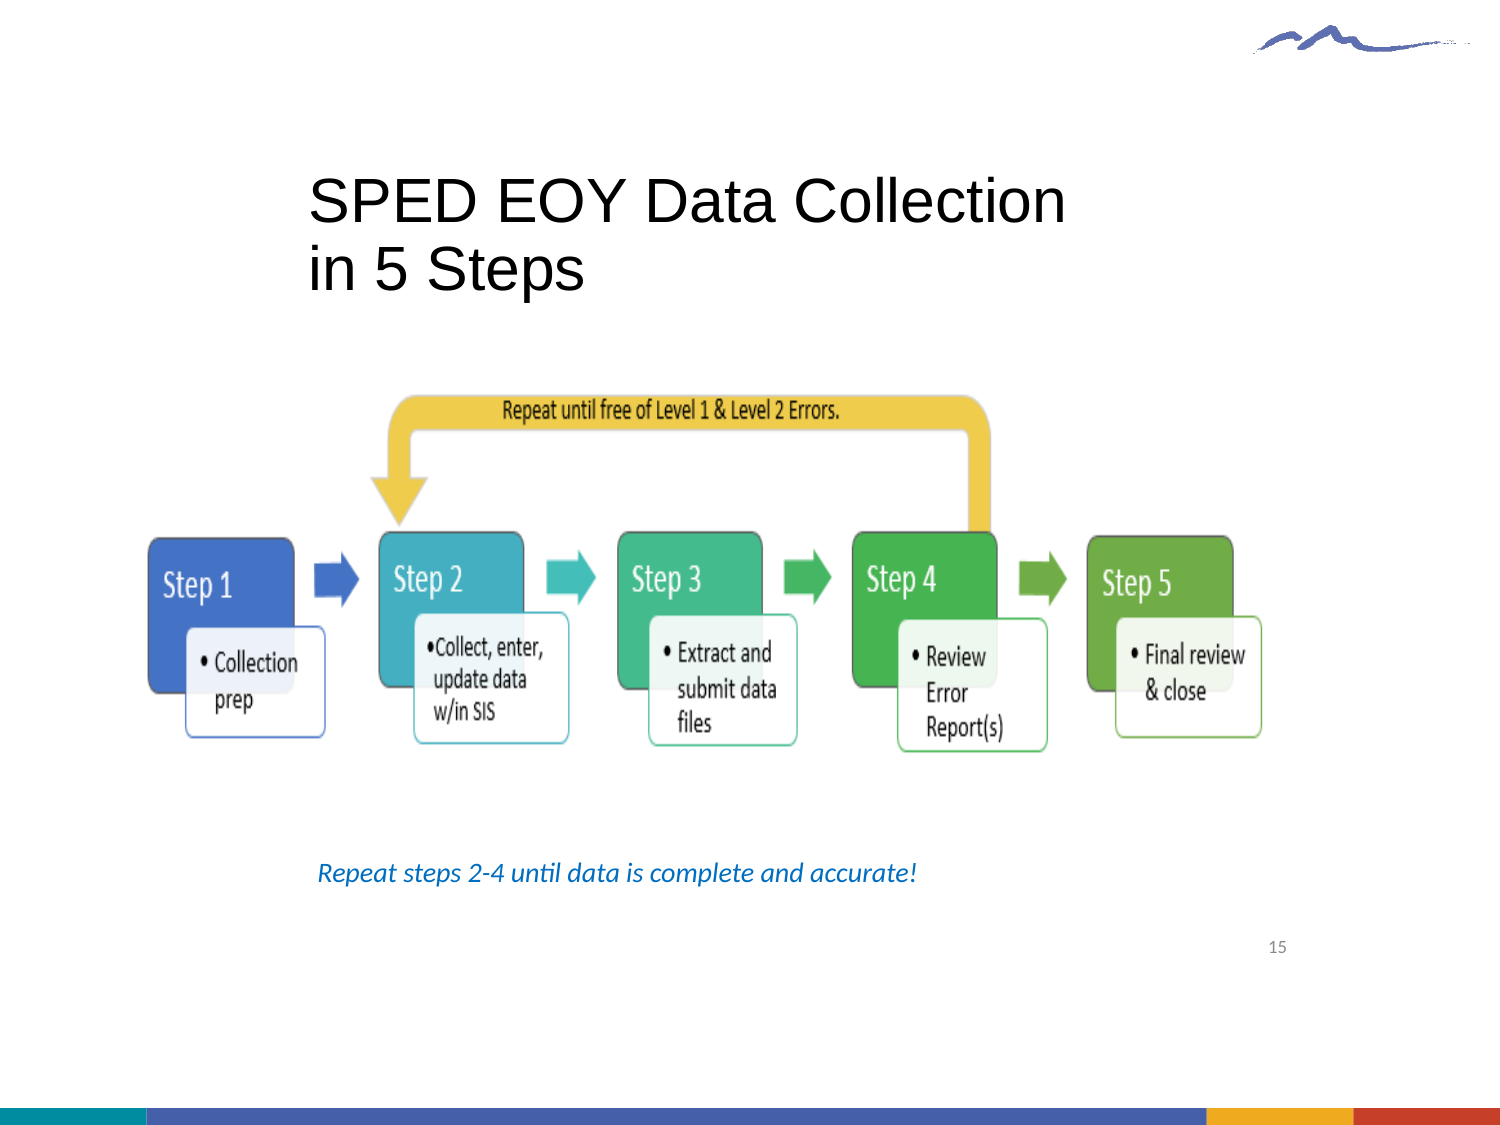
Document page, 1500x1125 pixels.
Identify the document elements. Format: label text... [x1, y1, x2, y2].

picture [1253, 25, 1470, 54]
title SPED EOY Data Collection in 5 Steps [297, 174, 1093, 315]
picture [122, 355, 1279, 808]
slide_number 15 [1230, 923, 1299, 976]
text_box Repeat steps 2-4 until data is complete and accurate! [302, 847, 940, 896]
